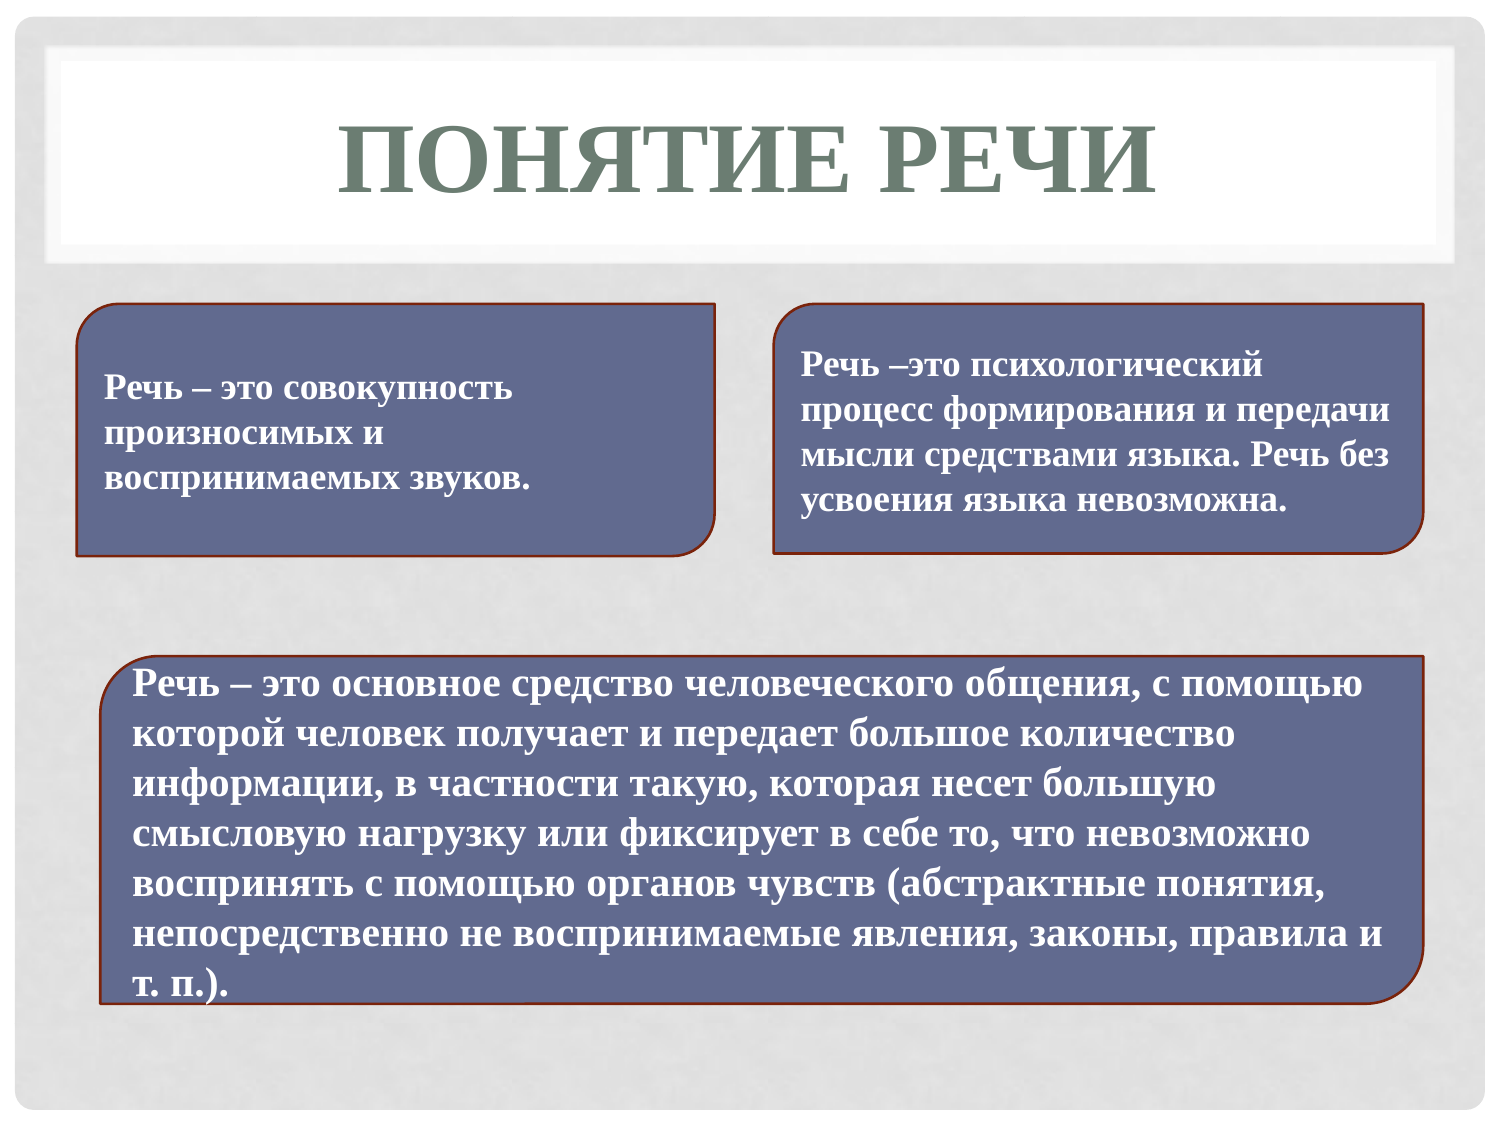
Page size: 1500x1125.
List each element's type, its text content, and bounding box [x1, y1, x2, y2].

text_box Речь – это основное средство человеческого общения, с помощью которой человек получает и передает большое количество информации, в частности такую, которая несет большую смысловую нагрузку или фиксирует в себе то, что невозможно воспринять с помощью органов чувств (абстрактные понятия, непосредственно не воспринимаемые явления, законы, правила и т. п.). [100, 656, 1424, 1004]
title Понятие речи [69, 66, 1425, 238]
text_box Речь – это совокупность произносимых и воспринимаемых звуков. [76, 303, 715, 557]
text_box Речь –это психологический процесс формирования и передачи мысли средствами языка. Речь без усвоения языка невозможна. [773, 303, 1424, 554]
